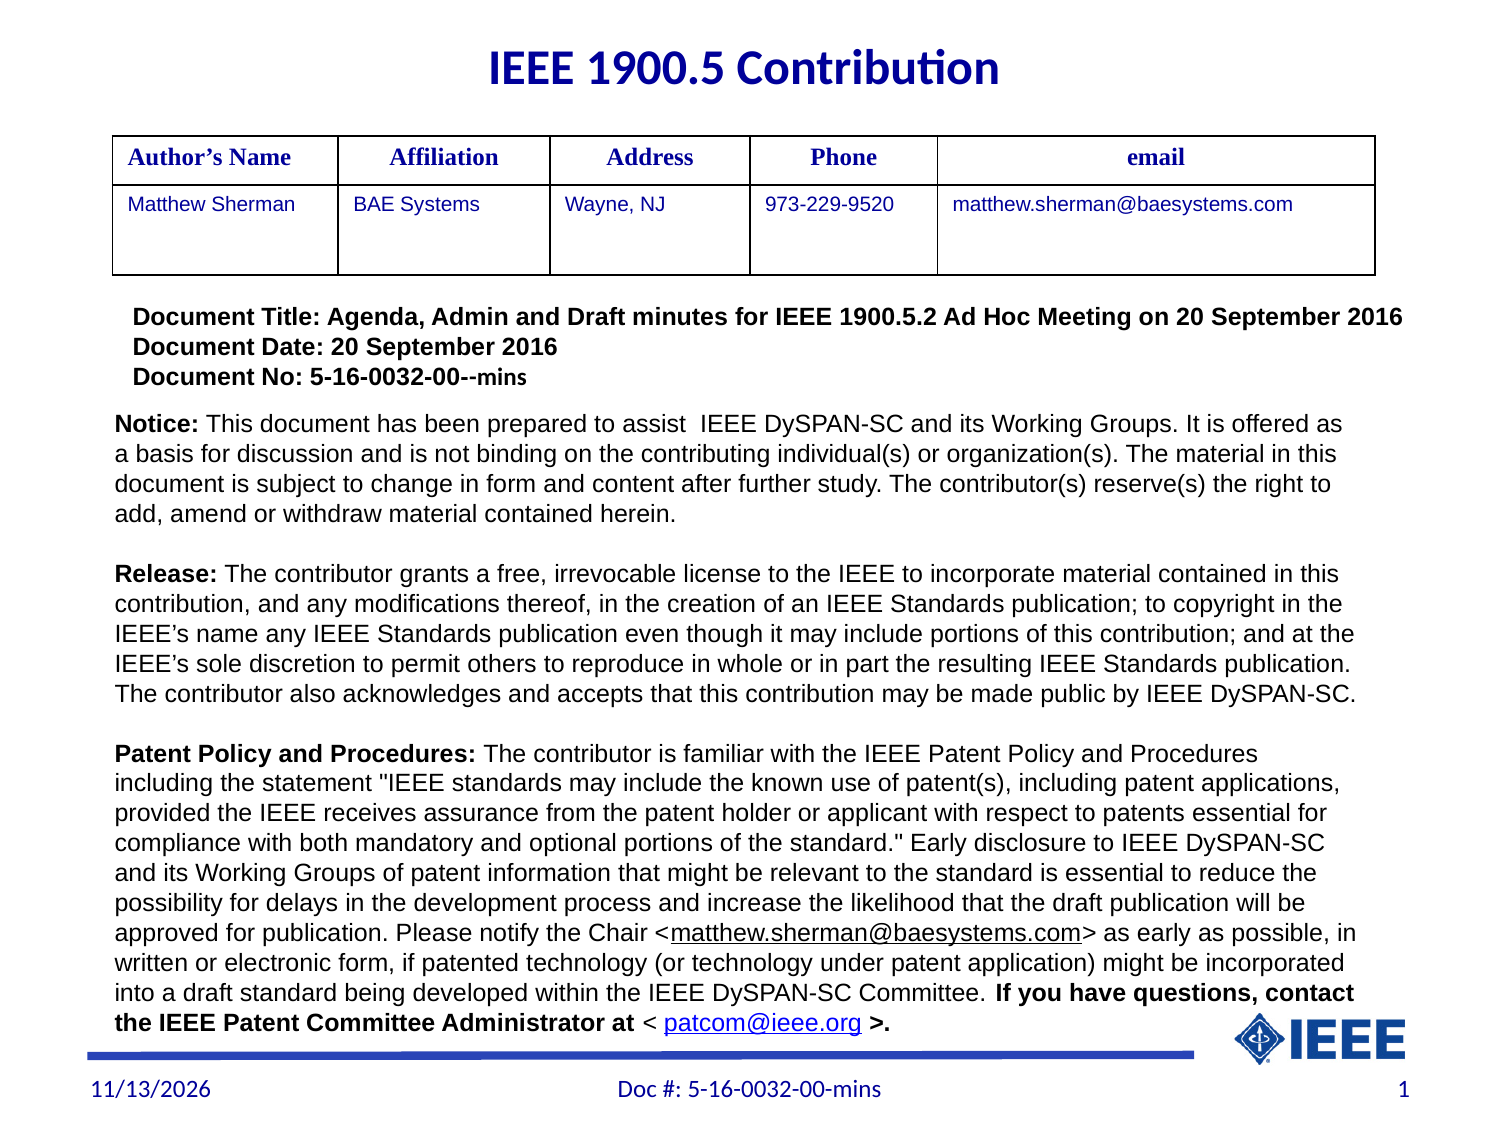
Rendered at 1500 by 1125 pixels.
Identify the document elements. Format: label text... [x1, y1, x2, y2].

picture [1375, 1011, 1406, 1057]
table_header email [938, 137, 1374, 184]
text_box Notice: This document has been prepared to assist IEEE DySPAN-SC and its Working Groups. It is offered as a basis for discussion and is not binding on the contributing individual(s) or organization(s). The material in this document is subject to change in form and content after further study. The contributor(s) reserve(s) the right to add, amend or withdraw material contained herein. Release: The contributor grants a free, irrevocable license to the IEEE to incorporate material contained in this contribution, and any modifications thereof, in the creation of an IEEE Standards publication; to copyright in the IEEE’s name any IEEE Standards publication even though it may include portions of this contribution; and at the IEEE’s sole discretion to permit others to reproduce in whole or in part the resulting IEEE Standards publication. The contributor also acknowledges and accepts that this contribution may be made public by IEEE DySPAN-SC. Patent Policy and Procedures: The contributor is familiar with the IEEE Patent Policy and Procedures including the statement "IEEE standards may include the known use of patent(s), including patent applications, provided the IEEE receives assurance from the patent holder or applicant with respect to patents essential for compliance with both mandatory and optional portions of the standard." Early disclosure to IEEE DySPAN-SC and its Working Groups of patent information that might be relevant to the standard is essential to reduce the possibility for delays in the development process and increase the likelihood that the draft publication will be approved for publication. Please notify the Chair <matthew.sherman@baesystems.com> as early as possible, in written or electronic form, if patented technology (or technology under patent application) might be incorporated into a draft standard being developed within the IEEE DySPAN-SC Committee. If you have questions, contact the IEEE Patent Committee Administrator at < patcom@ieee.org >. [99, 400, 1375, 1074]
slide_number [75, 1057, 425, 1118]
footer Doc #: 5-16-0032-00-mins [512, 1057, 988, 1118]
text_box Document Title: Agenda, Admin and Draft minutes for IEEE 1900.5.2 Ad Hoc Meeting on 20 September 2016 Document Date: 20 September 2016 Document No: 5-16-0032-00--mins [117, 293, 1421, 398]
table_header Author’s Name [113, 137, 337, 184]
table_cell BAE Systems [339, 186, 549, 274]
table_cell Wayne, NJ [551, 186, 749, 274]
text_box IEEE 1900.5 Contribution [473, 27, 1027, 102]
table_cell Matthew Sherman [113, 186, 337, 274]
table_cell matthew.sherman@baesystems.com [938, 186, 1374, 274]
table_header Affiliation [339, 137, 549, 184]
table_header Phone [751, 137, 937, 184]
table_cell 973-229-9520 [751, 186, 937, 274]
table_header Address [551, 137, 749, 184]
slide_number 1 [1074, 1057, 1425, 1118]
